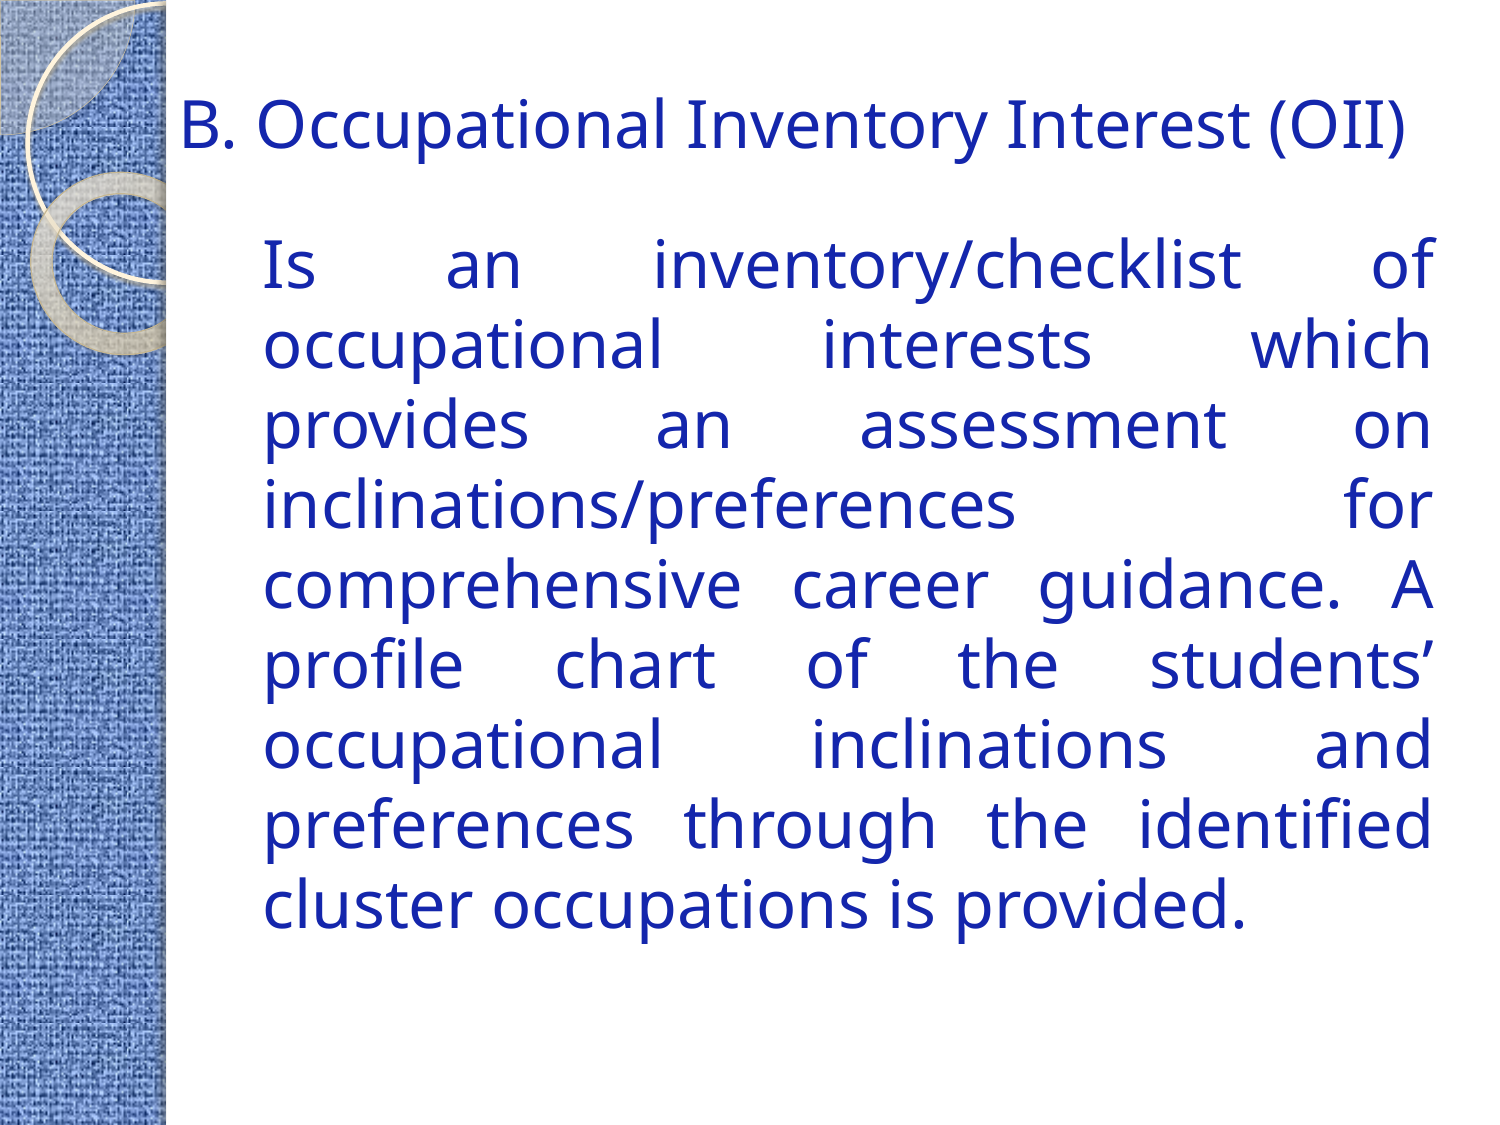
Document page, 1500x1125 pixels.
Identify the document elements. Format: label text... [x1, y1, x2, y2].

picture [53, 241, 150, 332]
picture [62, 195, 150, 279]
picture [0, 134, 166, 1125]
list B. Occupational Inventory Interest (OII) Is an inventory/checklist of occupational interests which provides an assessment on inclinations/preferences for comprehensive career guidance. A profile chart of the students’ occupational inclinations and preferences through the identified cluster occupations is provided. [150, 75, 1450, 1050]
picture [136, 0, 164, 4]
picture [32, 13, 160, 207]
